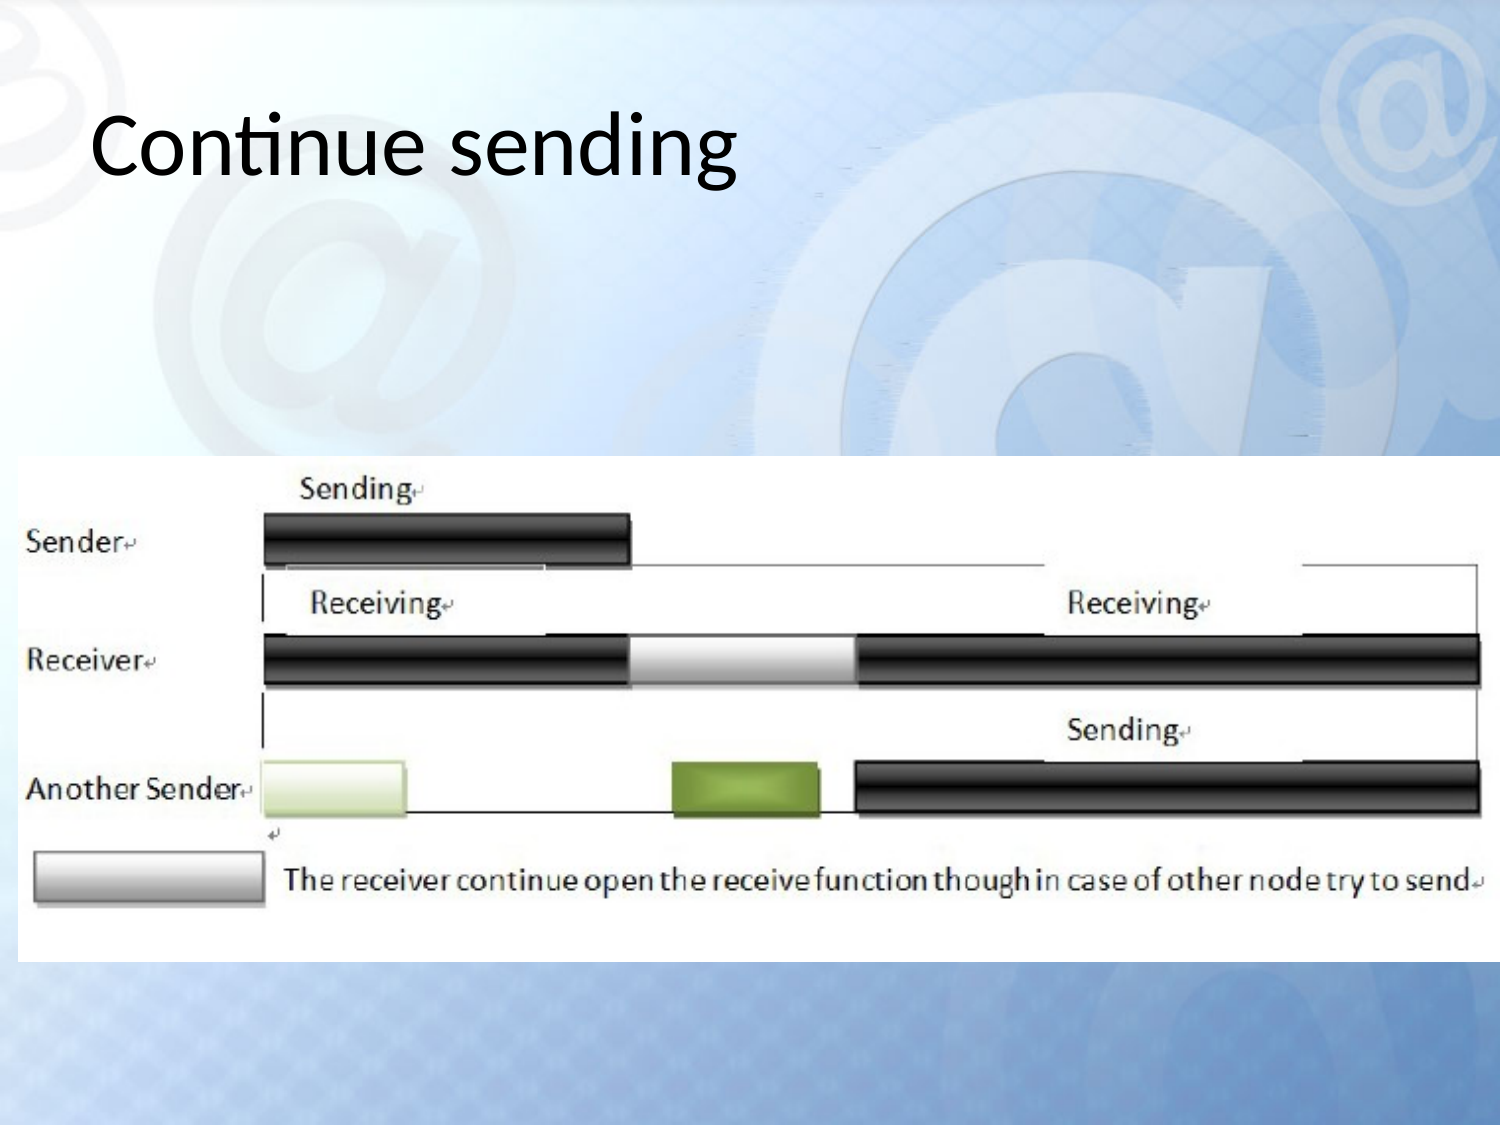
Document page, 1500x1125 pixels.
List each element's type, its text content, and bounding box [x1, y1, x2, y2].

title Continue sending [75, 45, 1425, 233]
picture [0, 0, 1500, 1125]
